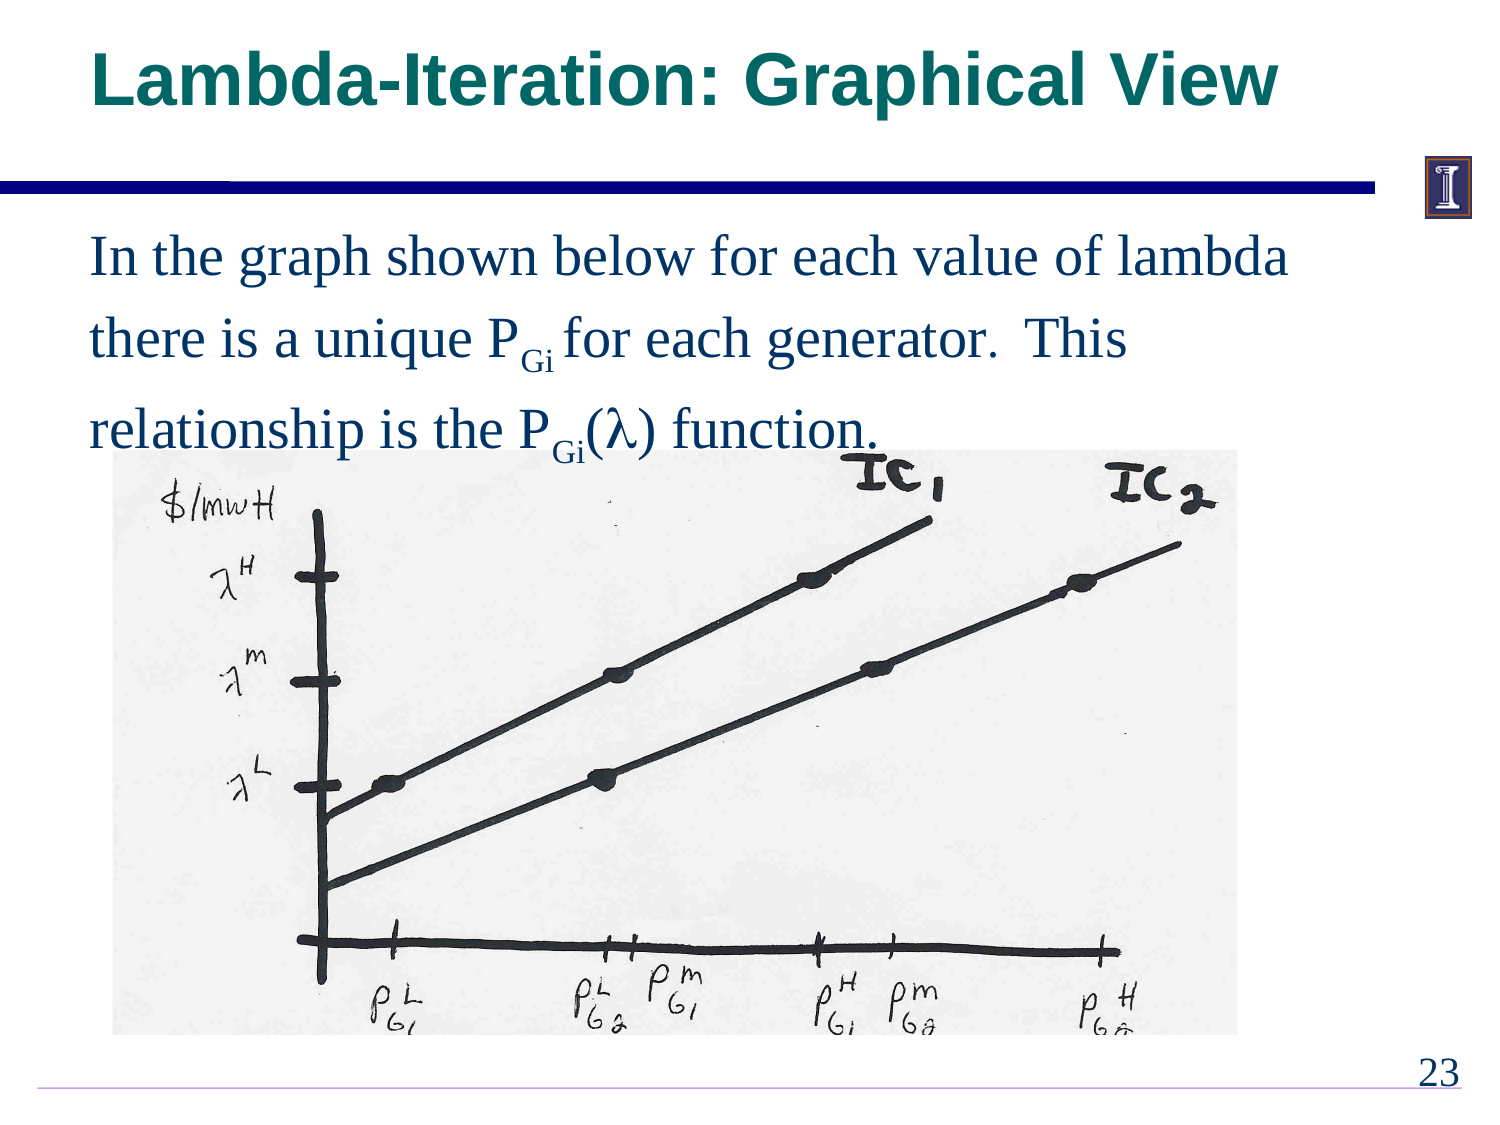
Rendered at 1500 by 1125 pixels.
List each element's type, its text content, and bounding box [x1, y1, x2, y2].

picture [1424, 156, 1472, 219]
text_box 22 [1162, 1037, 1475, 1113]
title Lambda-Iteration: Graphical View [74, 12, 1388, 151]
picture [112, 449, 1238, 1035]
text_box In the graph shown below for each value of lambda there is a unique PGi for each generator. This relationship is the PGi() function. [75, 210, 1320, 478]
